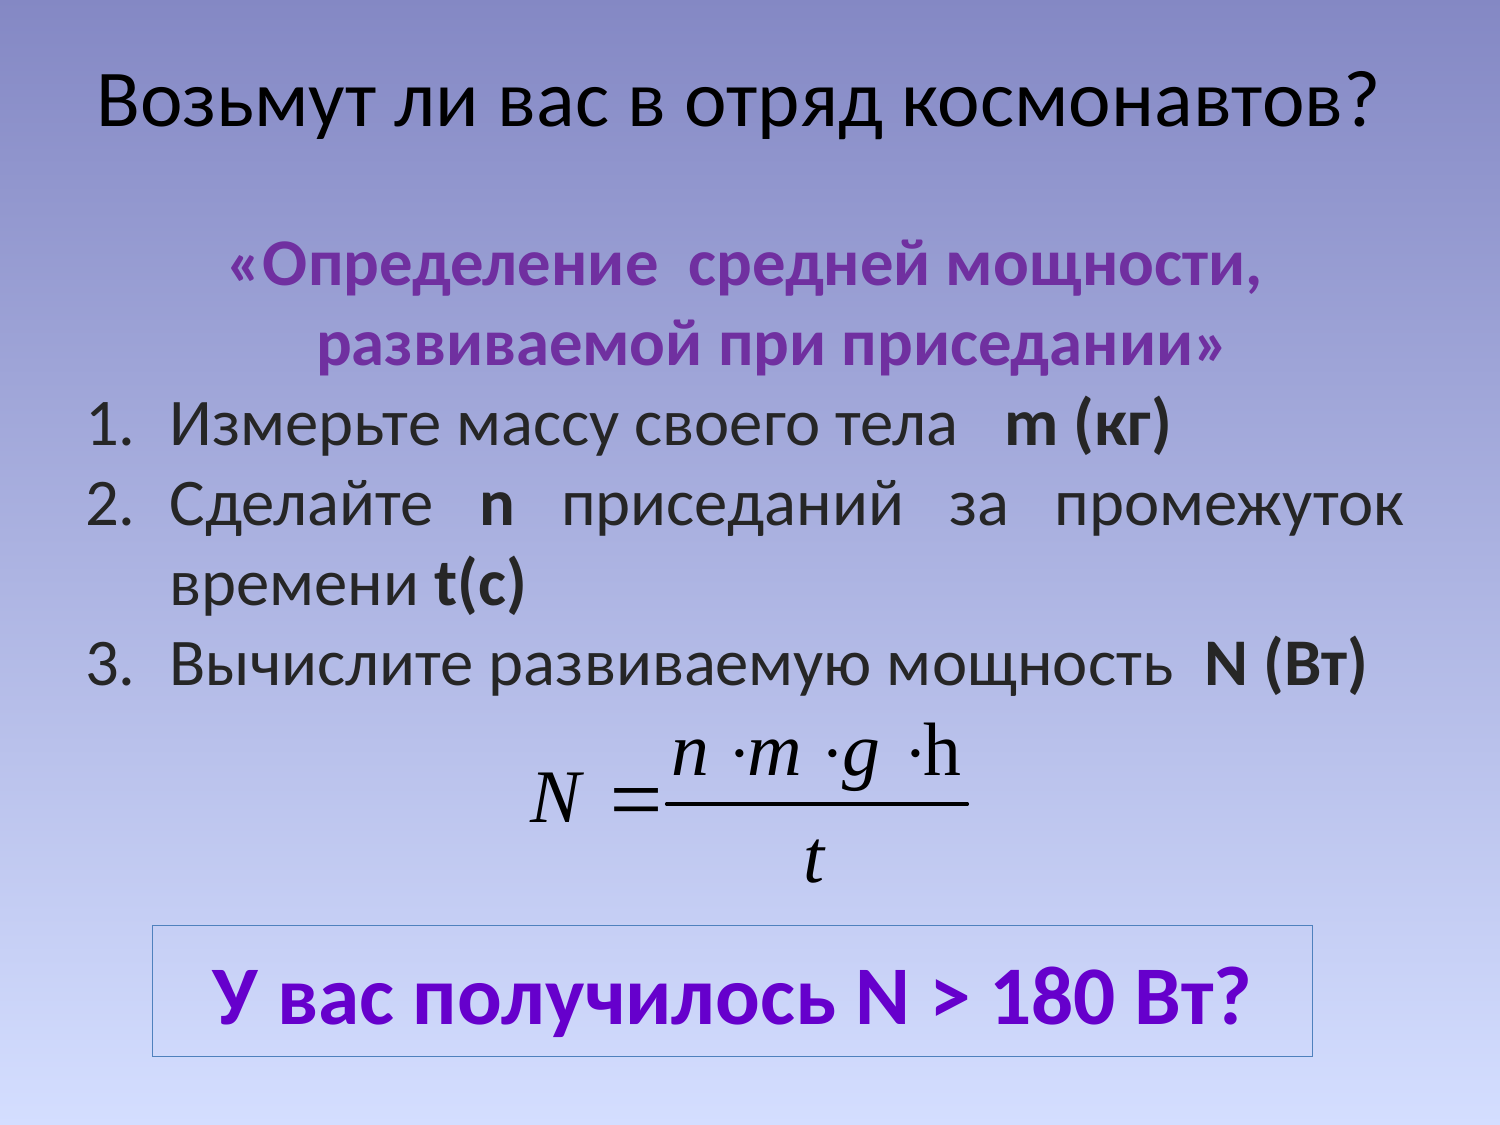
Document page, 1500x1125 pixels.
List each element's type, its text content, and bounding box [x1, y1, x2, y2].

text_box «Определение средней мощности, развиваемой при приседании» Измерьте массу своего тела m (кг) Сделайте n приседаний за промежуток времени t(c) Вычислите развиваемую мощность N (Вт) [70, 210, 1421, 954]
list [515, 702, 983, 899]
title Возьмут ли вас в отряд космонавтов? [35, 0, 1444, 188]
text_box У вас получилось N > 180 Вт? [152, 954, 1313, 1057]
